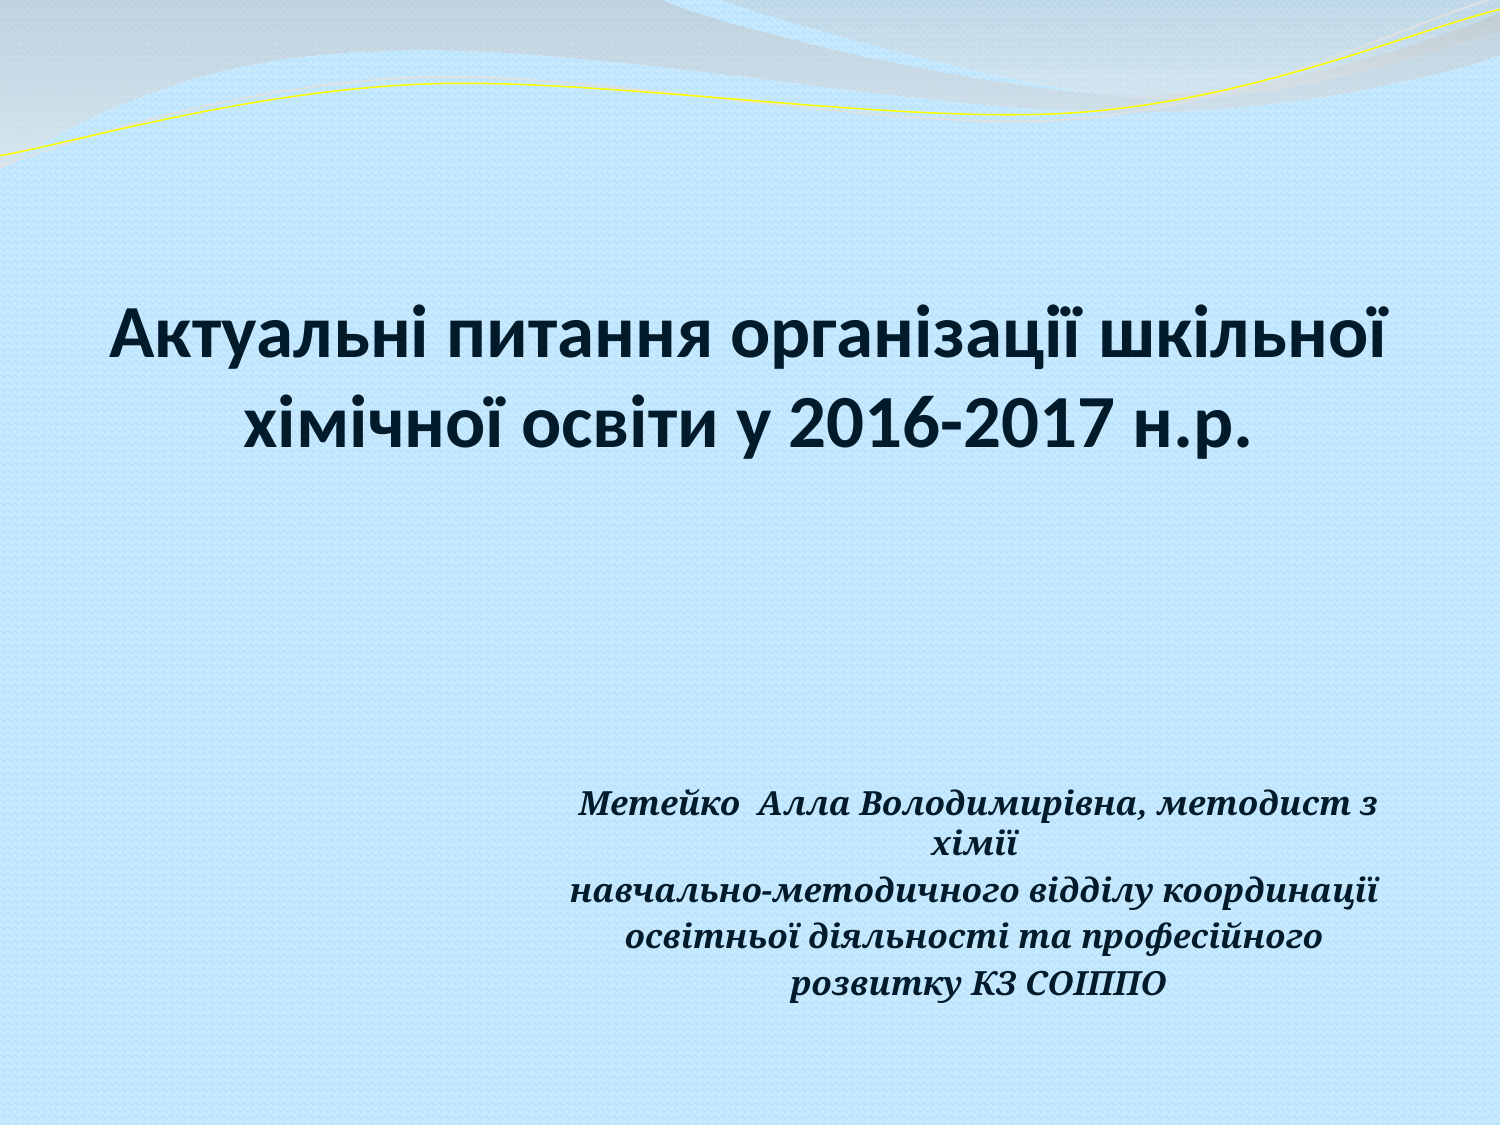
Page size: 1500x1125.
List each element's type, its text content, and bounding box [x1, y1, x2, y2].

subtitle Метейко Алла Володимирівна, методист з хімії навчально-методичного відділу координації освітньої діяльності та професійного розвитку КЗ СОІППО [560, 774, 1400, 1012]
title Актуальні питання організації шкільної хімічної освіти у 2016-2017 н.р. [76, 231, 1425, 464]
